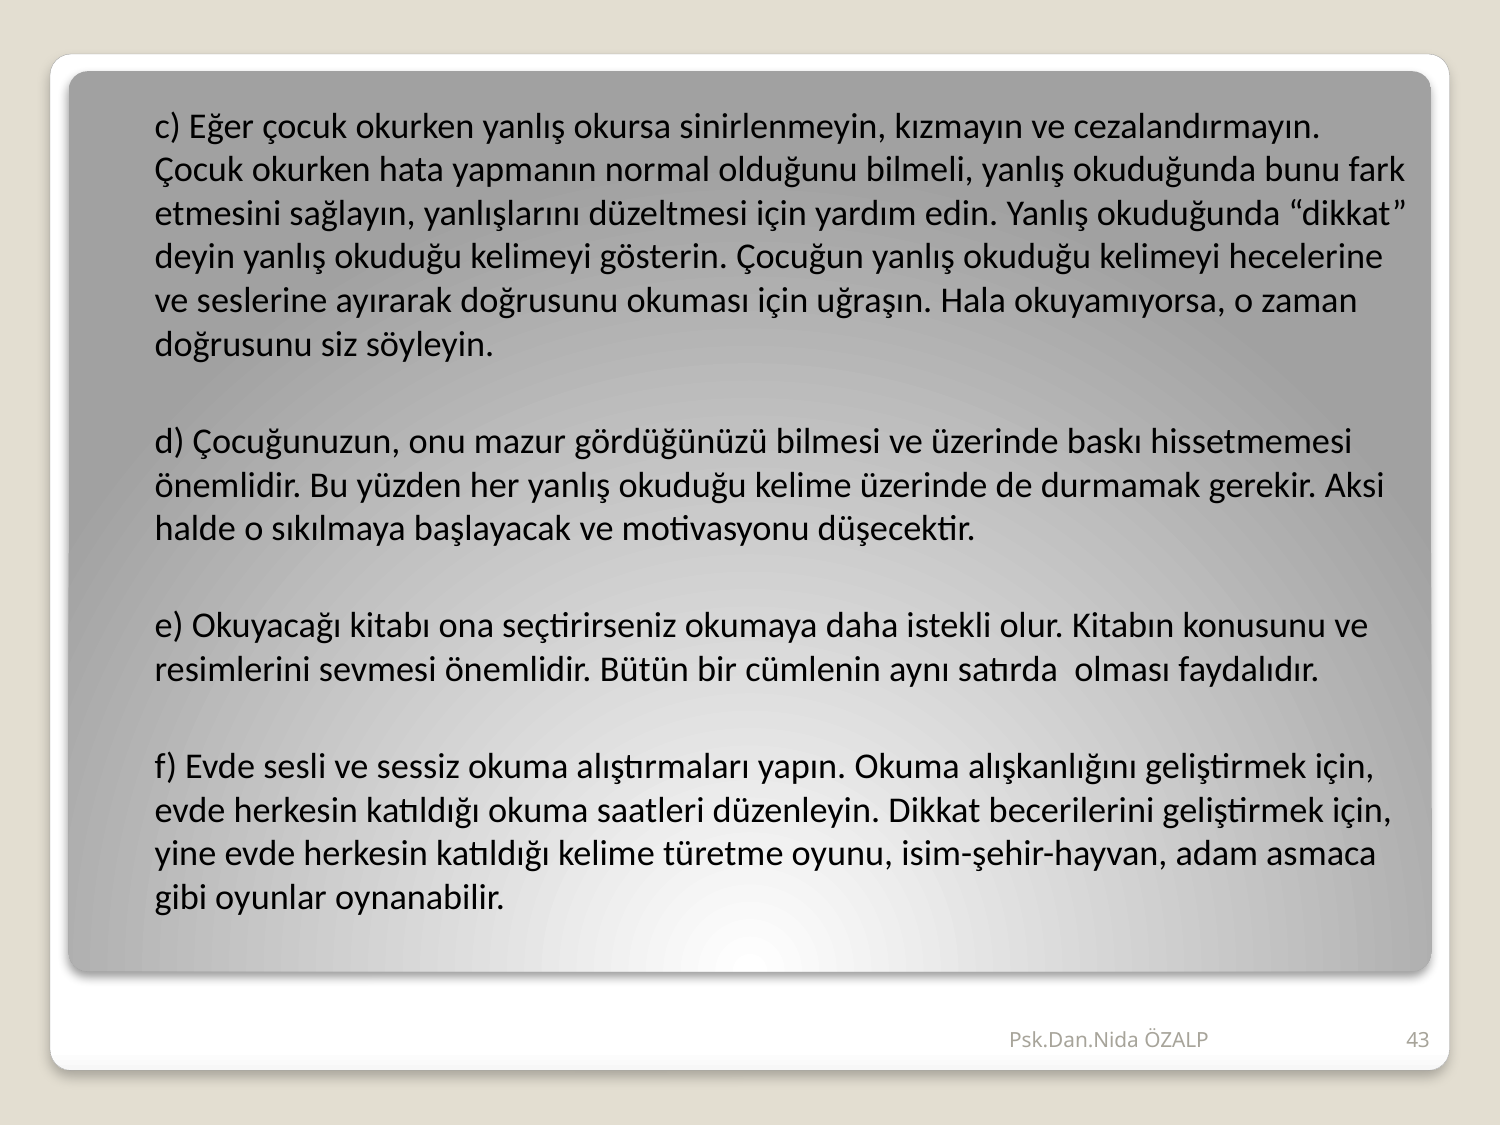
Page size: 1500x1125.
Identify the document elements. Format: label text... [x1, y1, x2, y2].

footer Psk.Dan.Nida ÖZALP [994, 1002, 1370, 1063]
list c) Eğer çocuk okurken yanlış okursa sinirlenmeyin, kızmayın ve cezalandırmayın. Çocuk okurken hata yapmanın normal olduğunu bilmeli, yanlış okuduğunda bunu fark etmesini sağlayın, yanlışlarını düzeltmesi için yardım edin. Yanlış okuduğunda “dikkat” deyin yanlış okuduğu kelimeyi gösterin. Çocuğun yanlış okuduğu kelimeyi hecelerine ve seslerine ayırarak doğrusunu okuması için uğraşın. Hala okuyamıyorsa, o zaman doğrusunu siz söyleyin. d) Çocuğunuzun, onu mazur gördüğünüzü bilmesi ve üzerinde baskı hissetmemesi önemlidir. Bu yüzden her yanlış okuduğu kelime üzerinde de durmamak gerekir. Aksi halde o sıkılmaya başlayacak ve motivasyonu düşecektir. e) Okuyacağı kitabı ona seçtirirseniz okumaya daha istekli olur. Kitabın konusunu ve resimlerini sevmesi önemlidir. Bütün bir cümlenin aynı satırda olması faydalıdır. f) Evde sesli ve sessiz okuma alıştırmaları yapın. Okuma alışkanlığını geliştirmek için, evde herkesin katıldığı okuma saatleri düzenleyin. Dikkat becerilerini geliştirmek için, yine evde herkesin katıldığı kelime türetme oyunu, isim-şehir-hayvan, adam asmaca gibi oyunlar oynanabilir. [82, 86, 1425, 941]
slide_number 43 [1370, 1002, 1445, 1063]
